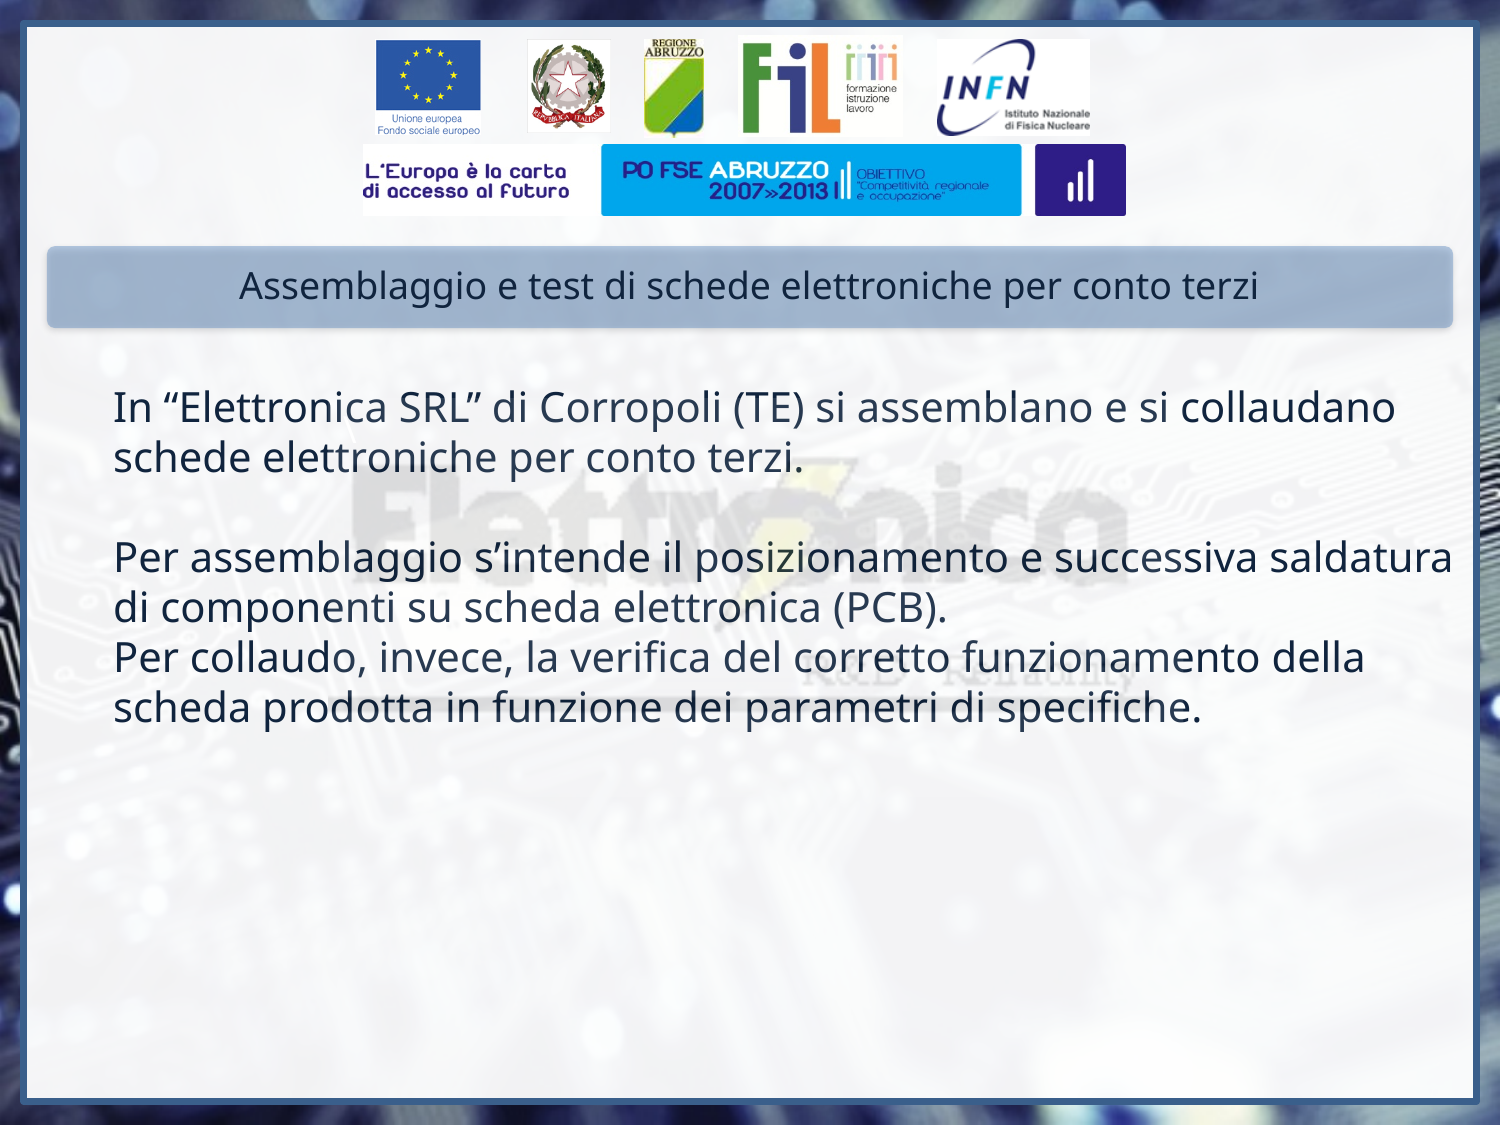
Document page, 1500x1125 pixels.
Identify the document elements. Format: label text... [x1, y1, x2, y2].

text_box In “Elettronica SRL” di Corropoli (TE) si assemblano e si collaudano schede elettroniche per conto terzi. Per assemblaggio s’intende il posizionamento e successiva saldatura di componenti su scheda elettronica (PCB). Per collaudo, invece, la verifica del corretto funzionamento della scheda prodotta in funzione dei parametri di specifiche. [21, 21, 1479, 1104]
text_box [46, 245, 1454, 329]
text_box \ [326, 396, 1186, 799]
picture [0, 0, 1500, 1125]
